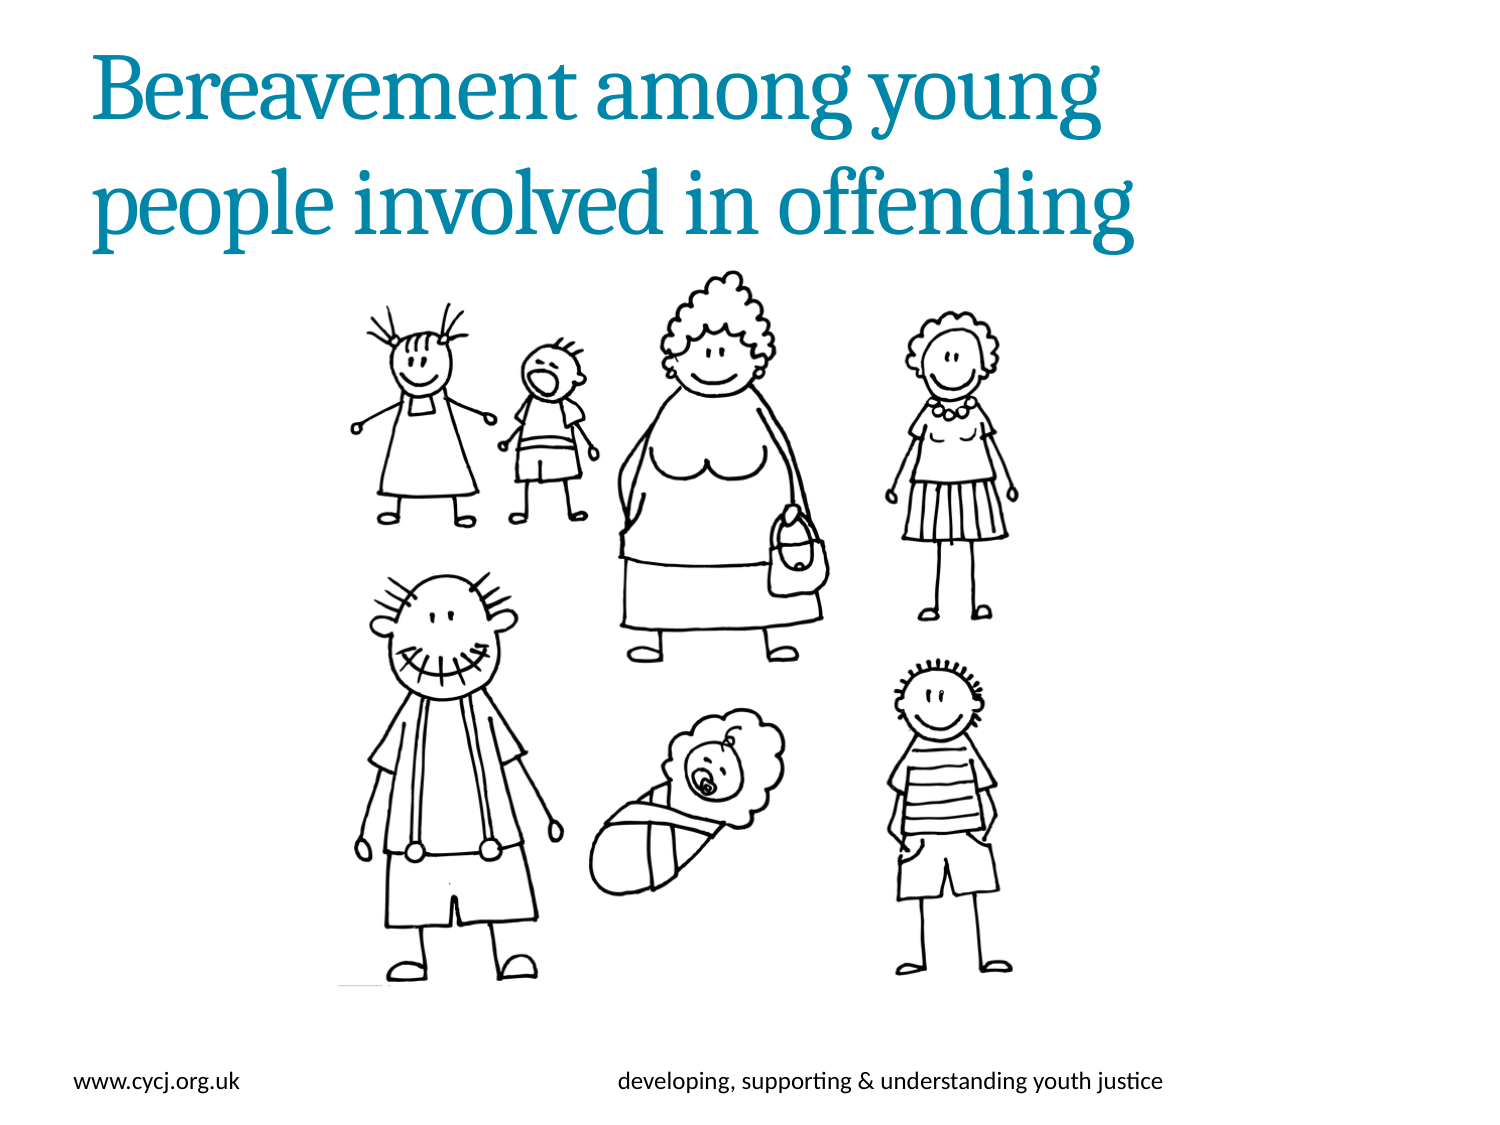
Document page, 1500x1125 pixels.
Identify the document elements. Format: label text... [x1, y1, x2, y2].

title Bereavement among young people involved in offending [640, 45, 1325, 233]
text_box [25, 0, 640, 321]
list [75, 262, 1325, 1050]
picture [337, 261, 1063, 988]
